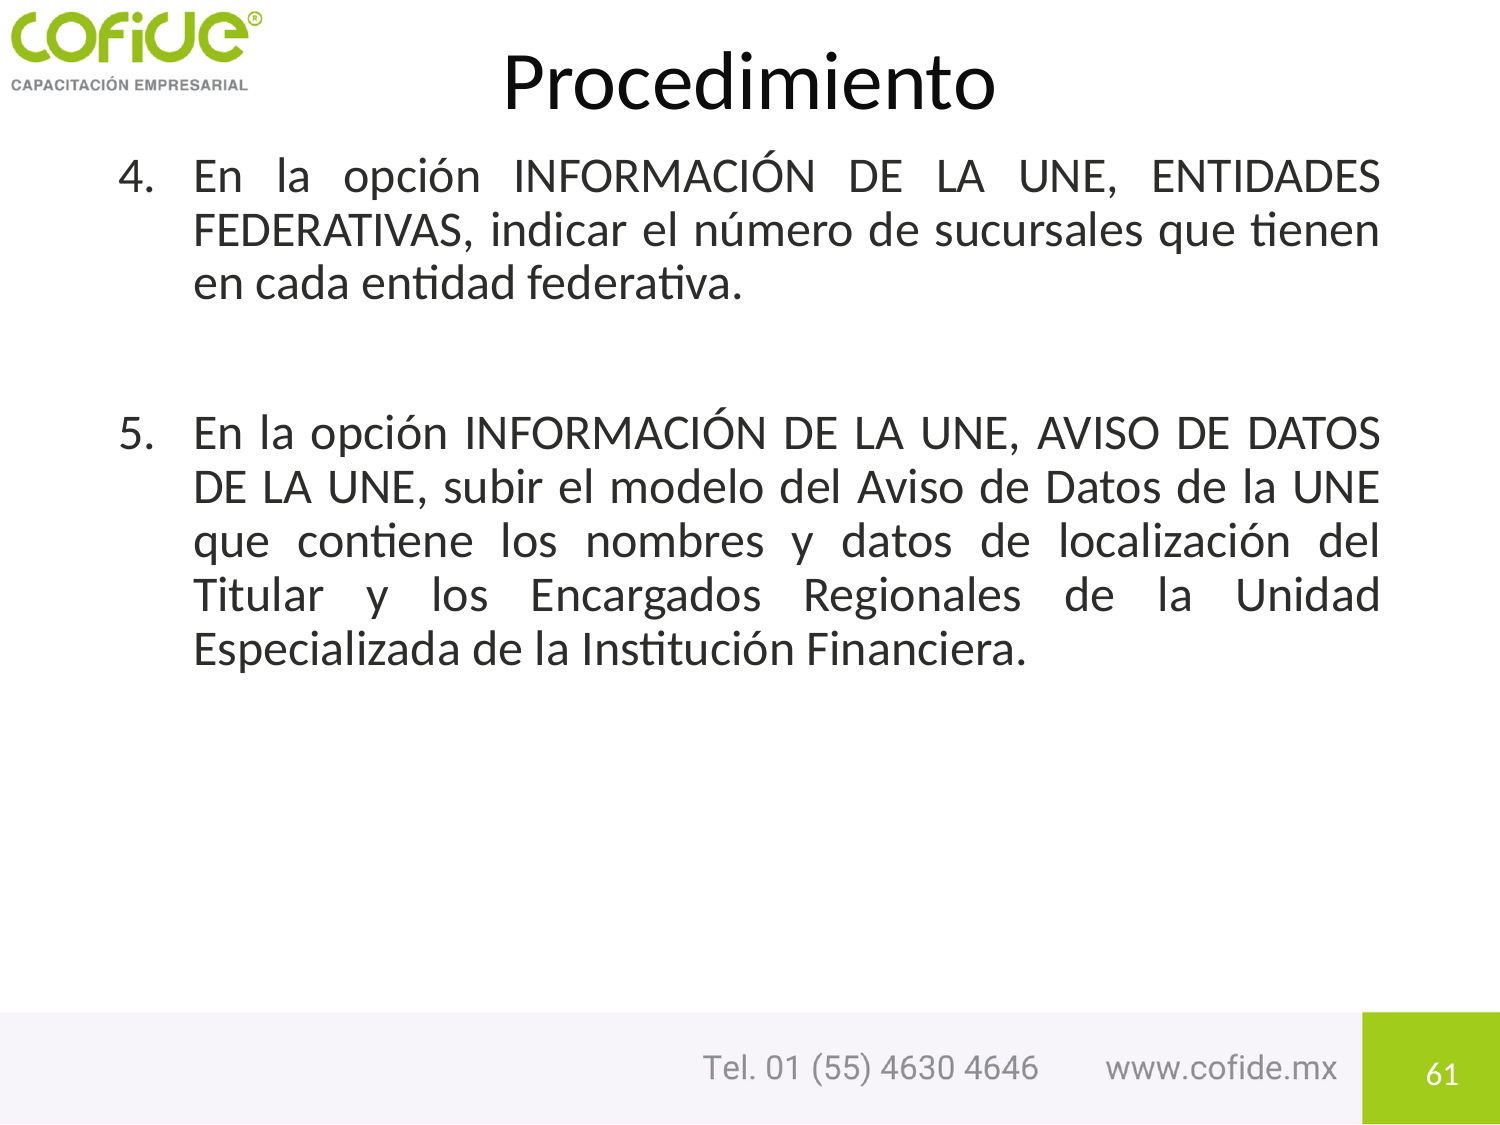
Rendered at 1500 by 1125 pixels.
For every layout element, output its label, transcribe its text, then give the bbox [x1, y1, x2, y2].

picture [0, 0, 1500, 1125]
slide_number 61 [1396, 1042, 1488, 1103]
title Procedimiento [103, 27, 1397, 137]
list En la opción INFORMACIÓN DE LA UNE, ENTIDADES FEDERATIVAS, indicar el número de sucursales que tienen en cada entidad federativa. En la opción INFORMACIÓN DE LA UNE, AVISO DE DATOS DE LA UNE, subir el modelo del Aviso de Datos de la UNE que contiene los nombres y datos de localización del Titular y los Encargados Regionales de la Unidad Especializada de la Institución Financiera. [103, 141, 1397, 1014]
